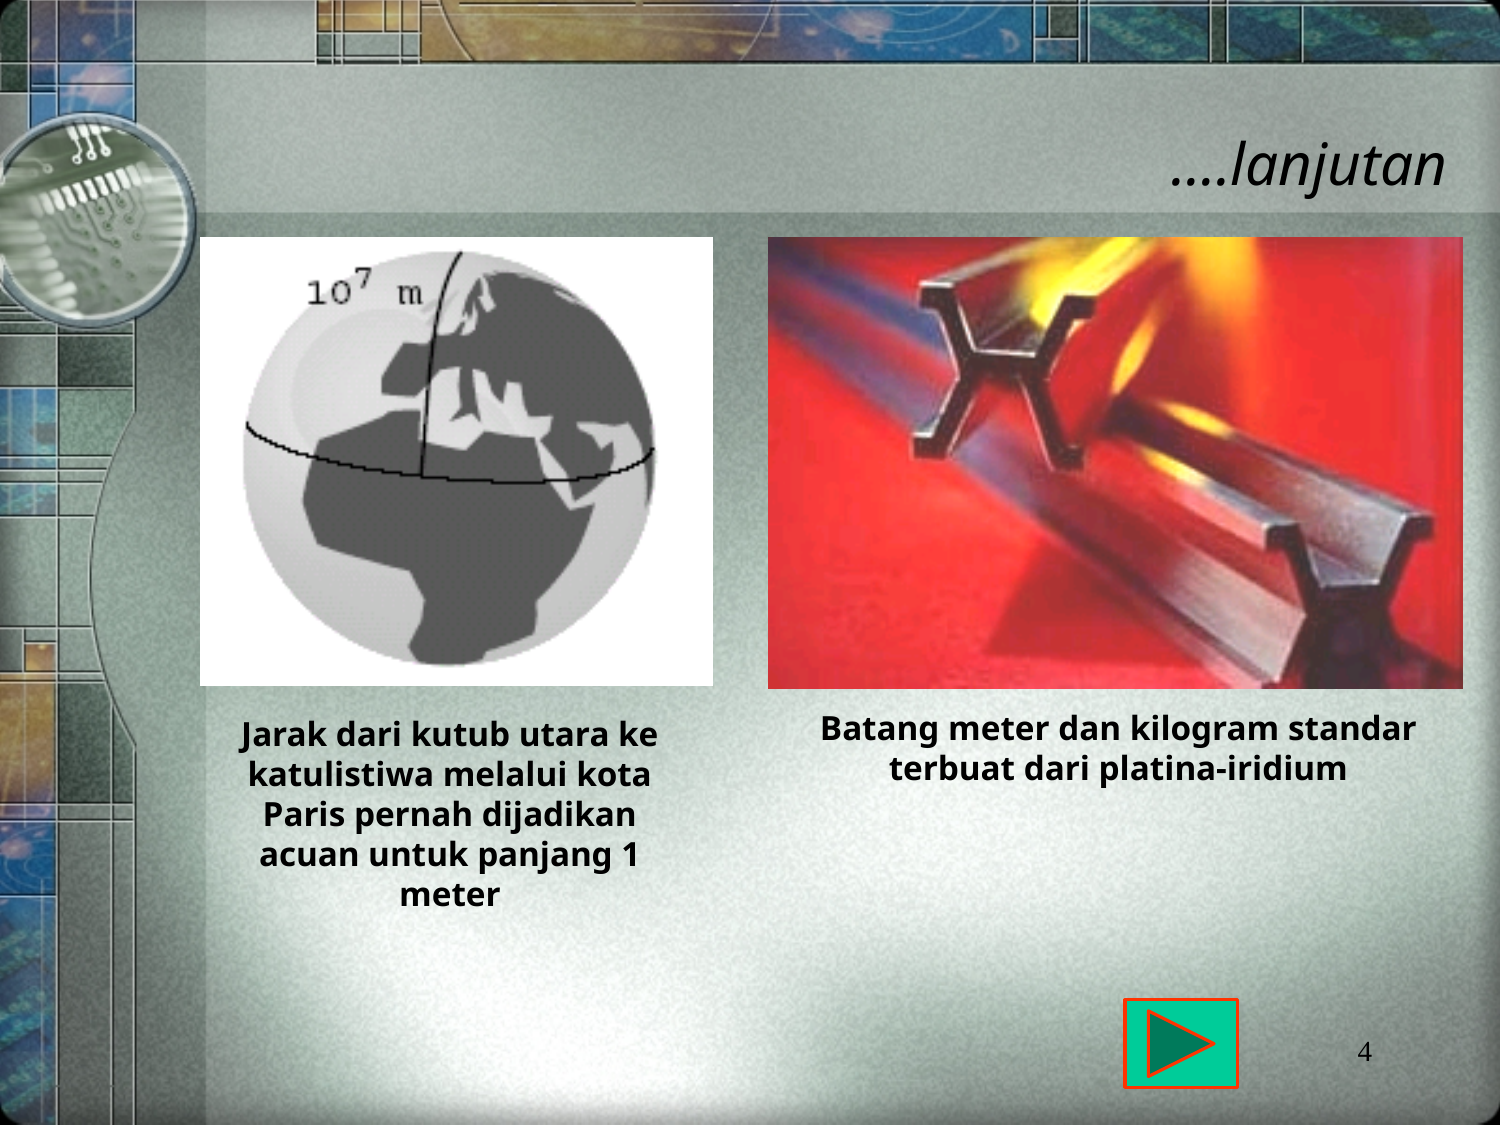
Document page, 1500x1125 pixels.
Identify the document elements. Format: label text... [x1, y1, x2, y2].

text_box Jarak dari kutub utara ke katulistiwa melalui kota Paris pernah dijadikan acuan untuk panjang 1 meter [200, 706, 700, 863]
slide_number 4 [1074, 1024, 1388, 1101]
picture [0, 0, 1500, 1125]
text_box [1125, 999, 1238, 1088]
text_box Batang meter dan kilogram standar terbuat dari platina-iridium [774, 699, 1463, 832]
title ….lanjutan [224, 99, 1463, 226]
